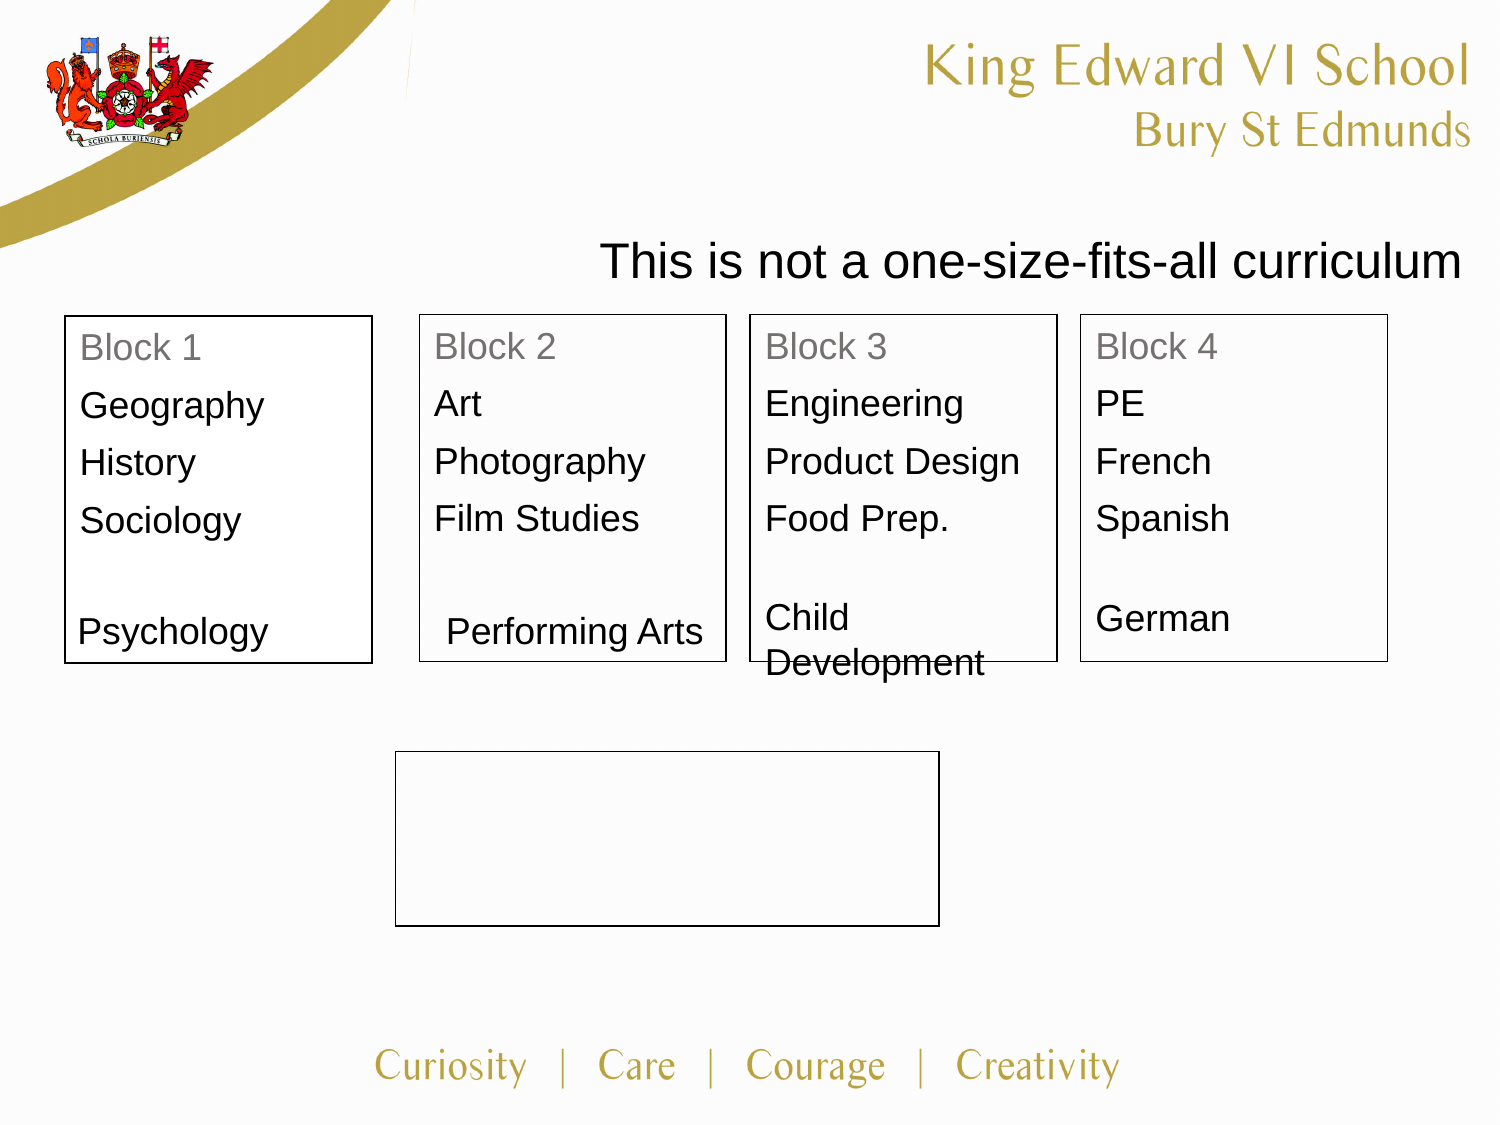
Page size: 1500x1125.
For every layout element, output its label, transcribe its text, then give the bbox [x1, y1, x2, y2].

text_box Psychology [62, 599, 323, 660]
text_box [395, 751, 939, 927]
text_box Block 2 Art Photography Film Studies [419, 314, 727, 662]
text_box Performing Arts [431, 599, 727, 660]
picture [0, 0, 1500, 1125]
text_box Child Development [750, 585, 1046, 691]
text_box Block 1 Geography History Sociology [64, 315, 372, 664]
text_box This is not a one-size-fits-all curriculum [584, 164, 1482, 296]
text_box Block 4 PE French Spanish [1080, 314, 1388, 662]
text_box German [1080, 586, 1329, 646]
text_box Block 3 Engineering Product Design Food Prep. [750, 314, 1057, 662]
